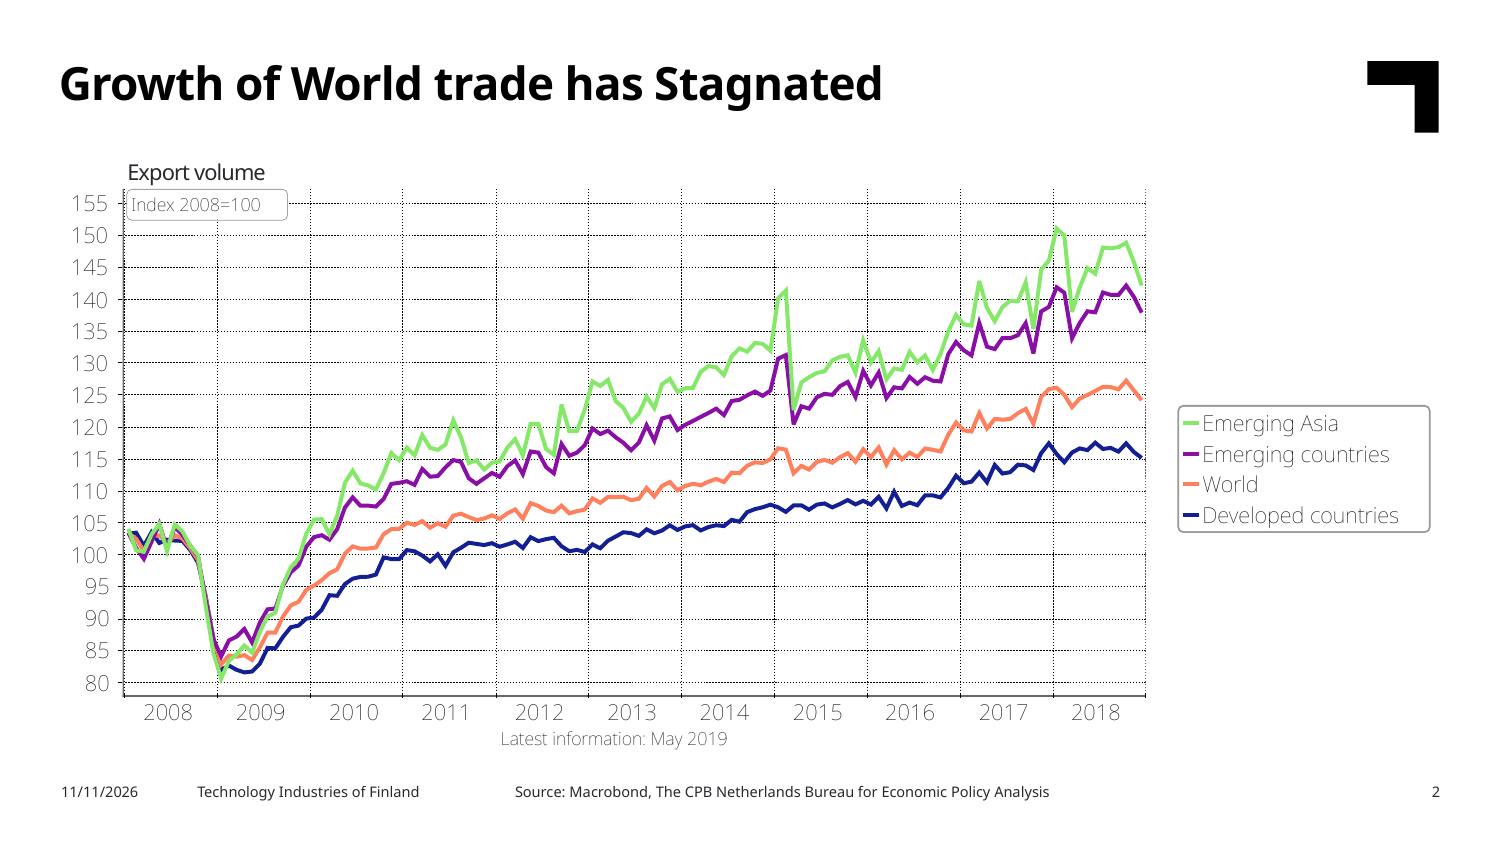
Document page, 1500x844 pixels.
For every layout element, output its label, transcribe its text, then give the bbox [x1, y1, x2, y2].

slide_number 2 [1313, 775, 1456, 803]
text_box Export volume [121, 152, 653, 179]
list Growth of World trade has Stagnated [41, 46, 1353, 153]
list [62, 180, 1439, 763]
list Source: Macrobond, The CPB Netherlands Bureau for Economic Policy Analysis [500, 775, 1164, 803]
footer Technology Industries of Finland [182, 775, 474, 803]
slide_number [46, 775, 182, 803]
